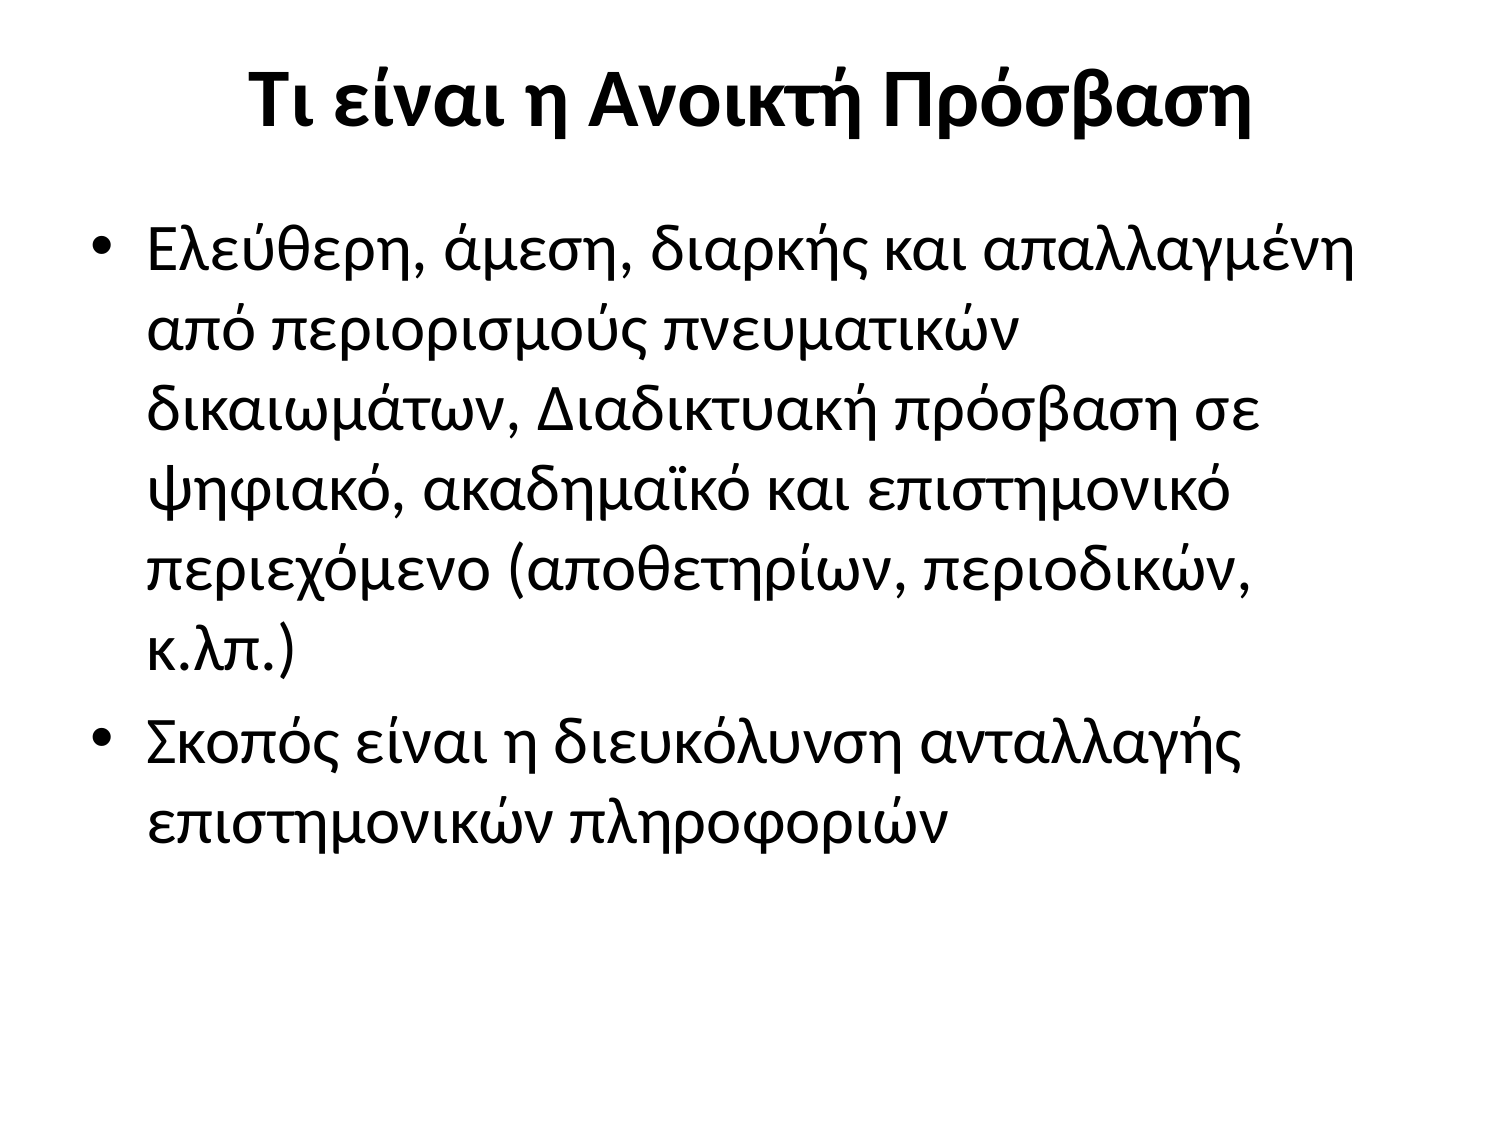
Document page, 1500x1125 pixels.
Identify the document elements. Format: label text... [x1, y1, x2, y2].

title Τι είναι η Ανοικτή Πρόσβαση [76, 19, 1427, 169]
list Ελεύθερη, άμεση, διαρκής και απαλλαγμένη από περιορισμούς πνευματικών δικαιωμάτων, Διαδικτυακή πρόσβαση σε ψηφιακό, ακαδημαϊκό και επιστημονικό περιεχόμενο (αποθετηρίων, περιοδικών, κ.λπ.) Σκοπός είναι η διευκόλυνση ανταλλαγής επιστημονικών πληροφοριών [75, 196, 1425, 1024]
